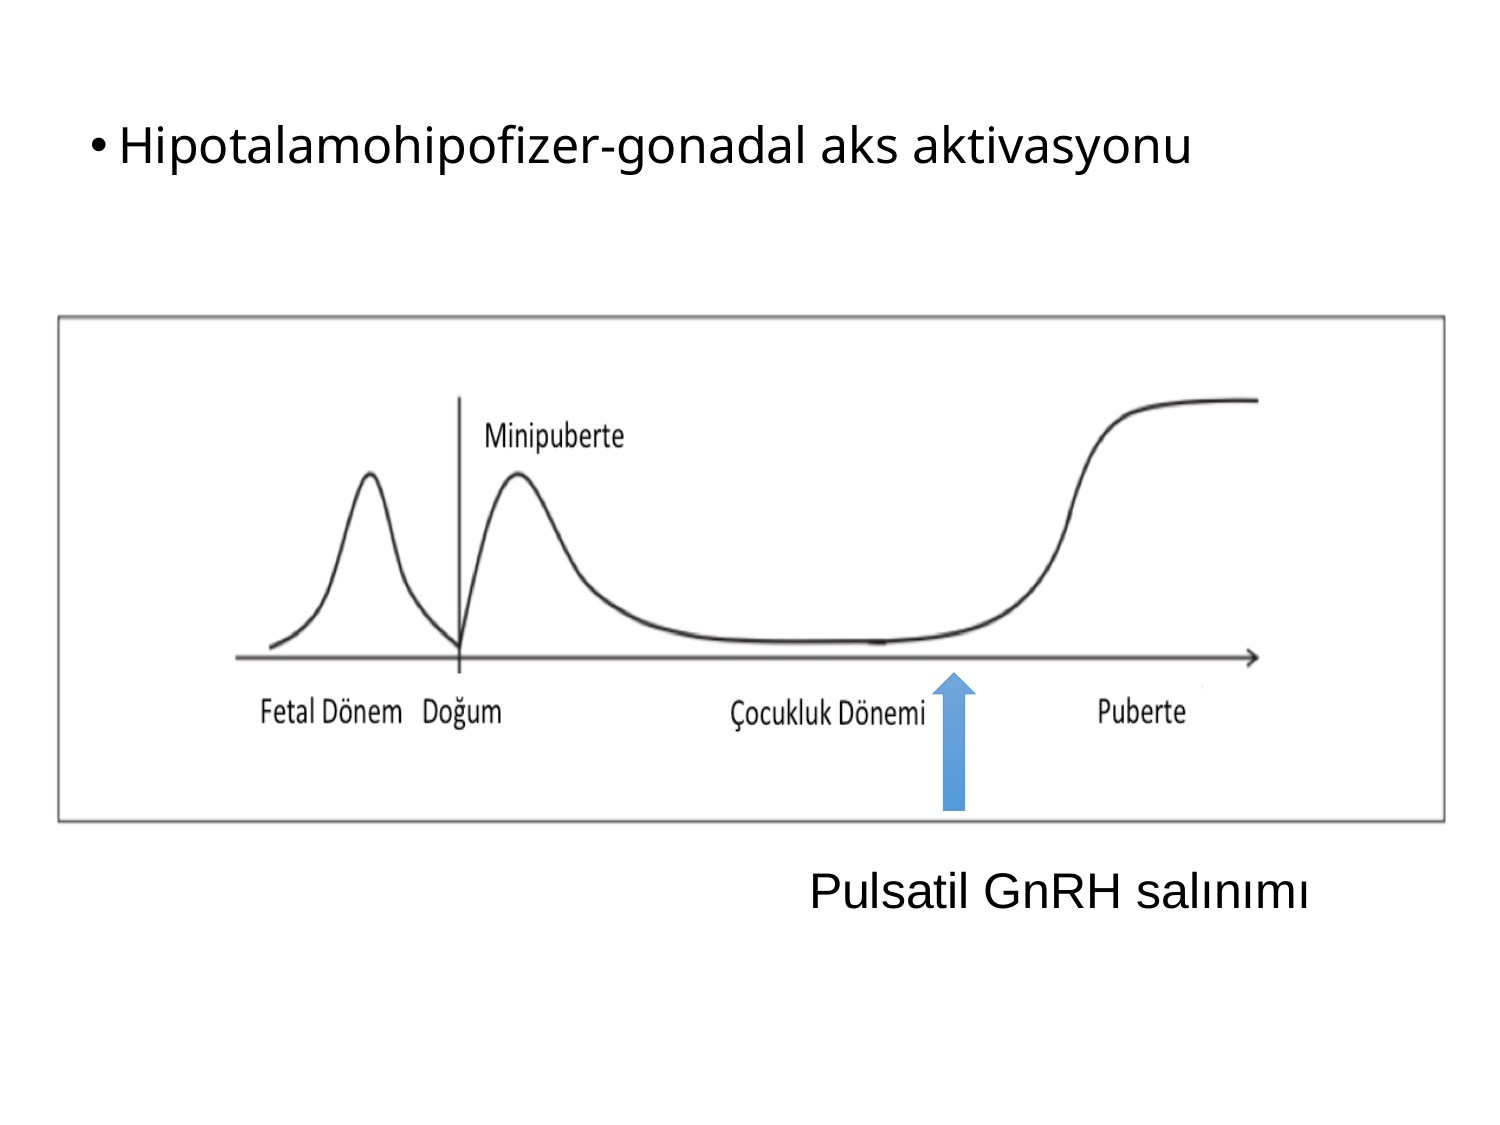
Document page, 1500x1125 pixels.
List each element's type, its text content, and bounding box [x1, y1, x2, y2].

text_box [49, 289, 1455, 834]
text_box Pulsatil GnRH salınımı [794, 850, 1327, 926]
list Hipotalamohipofizer-gonadal aks aktivasyonu [75, 112, 1425, 248]
